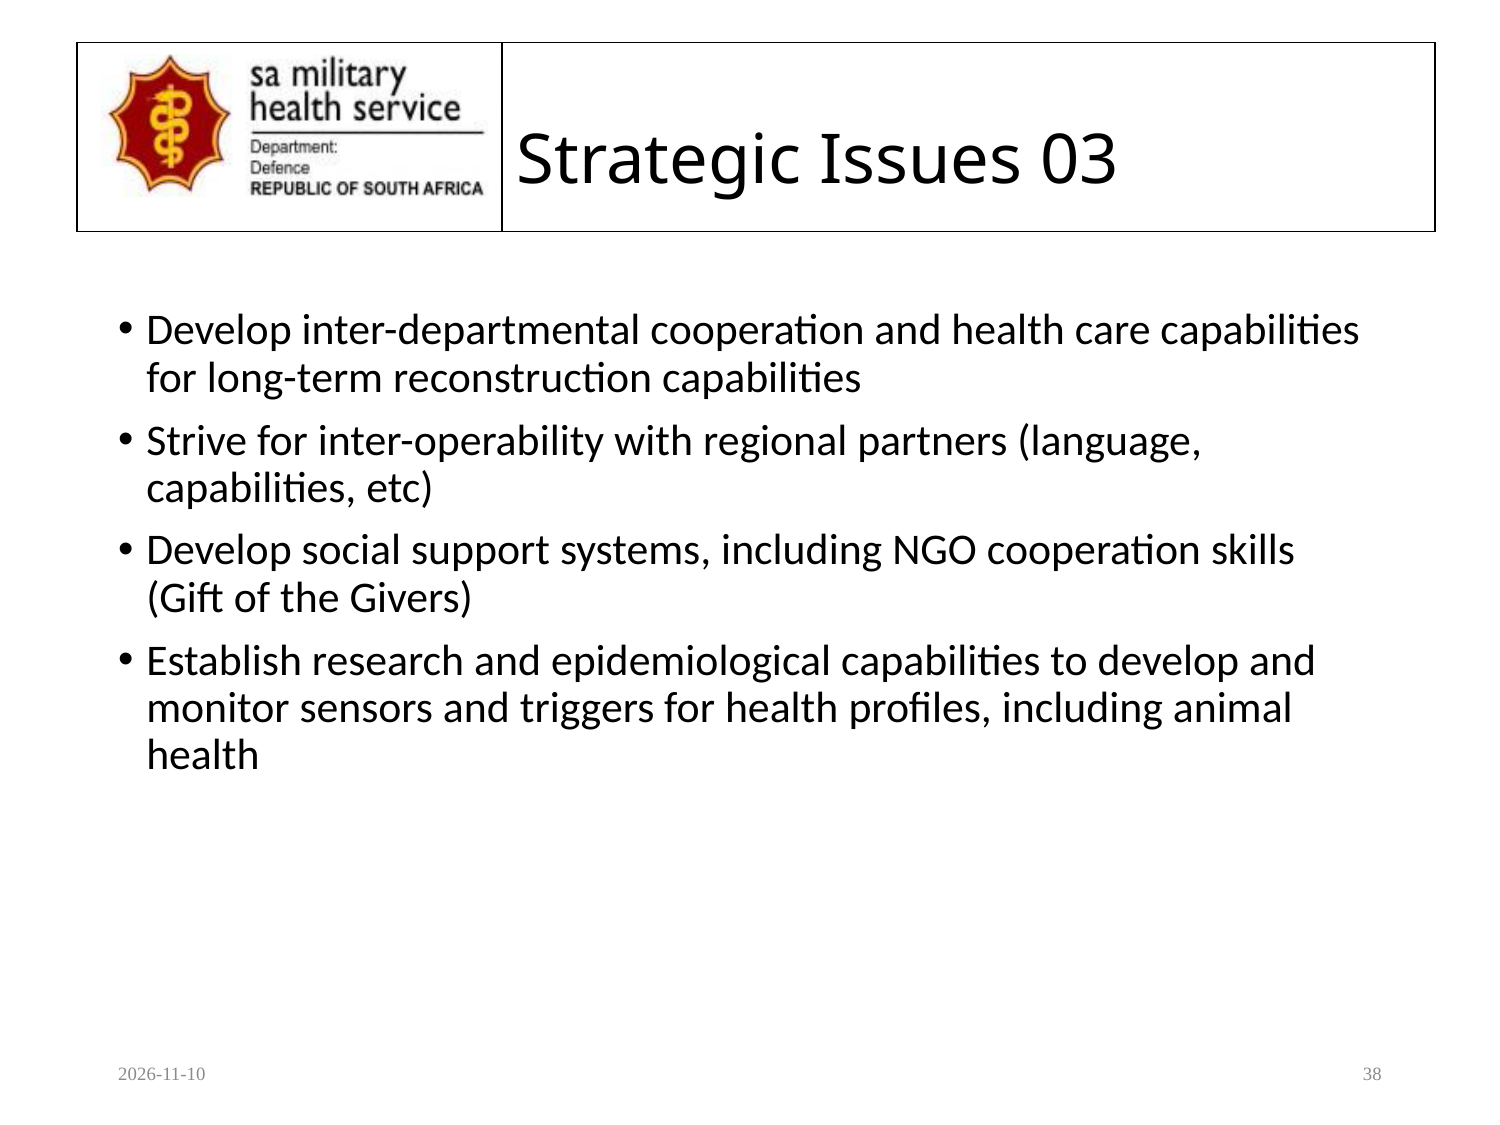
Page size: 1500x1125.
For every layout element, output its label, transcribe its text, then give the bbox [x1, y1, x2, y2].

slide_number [103, 1042, 441, 1103]
list Develop inter-departmental cooperation and health care capabilities for long-term reconstruction capabilities Strive for inter-operability with regional partners (language, capabilities, etc) Develop social support systems, including NGO cooperation skills (Gift of the Givers) Establish research and epidemiological capabilities to develop and monitor sensors and triggers for health profiles, including animal health [103, 299, 1397, 1014]
slide_number 38 [1059, 1042, 1397, 1103]
title Strategic Issues 03 [501, 52, 1500, 271]
